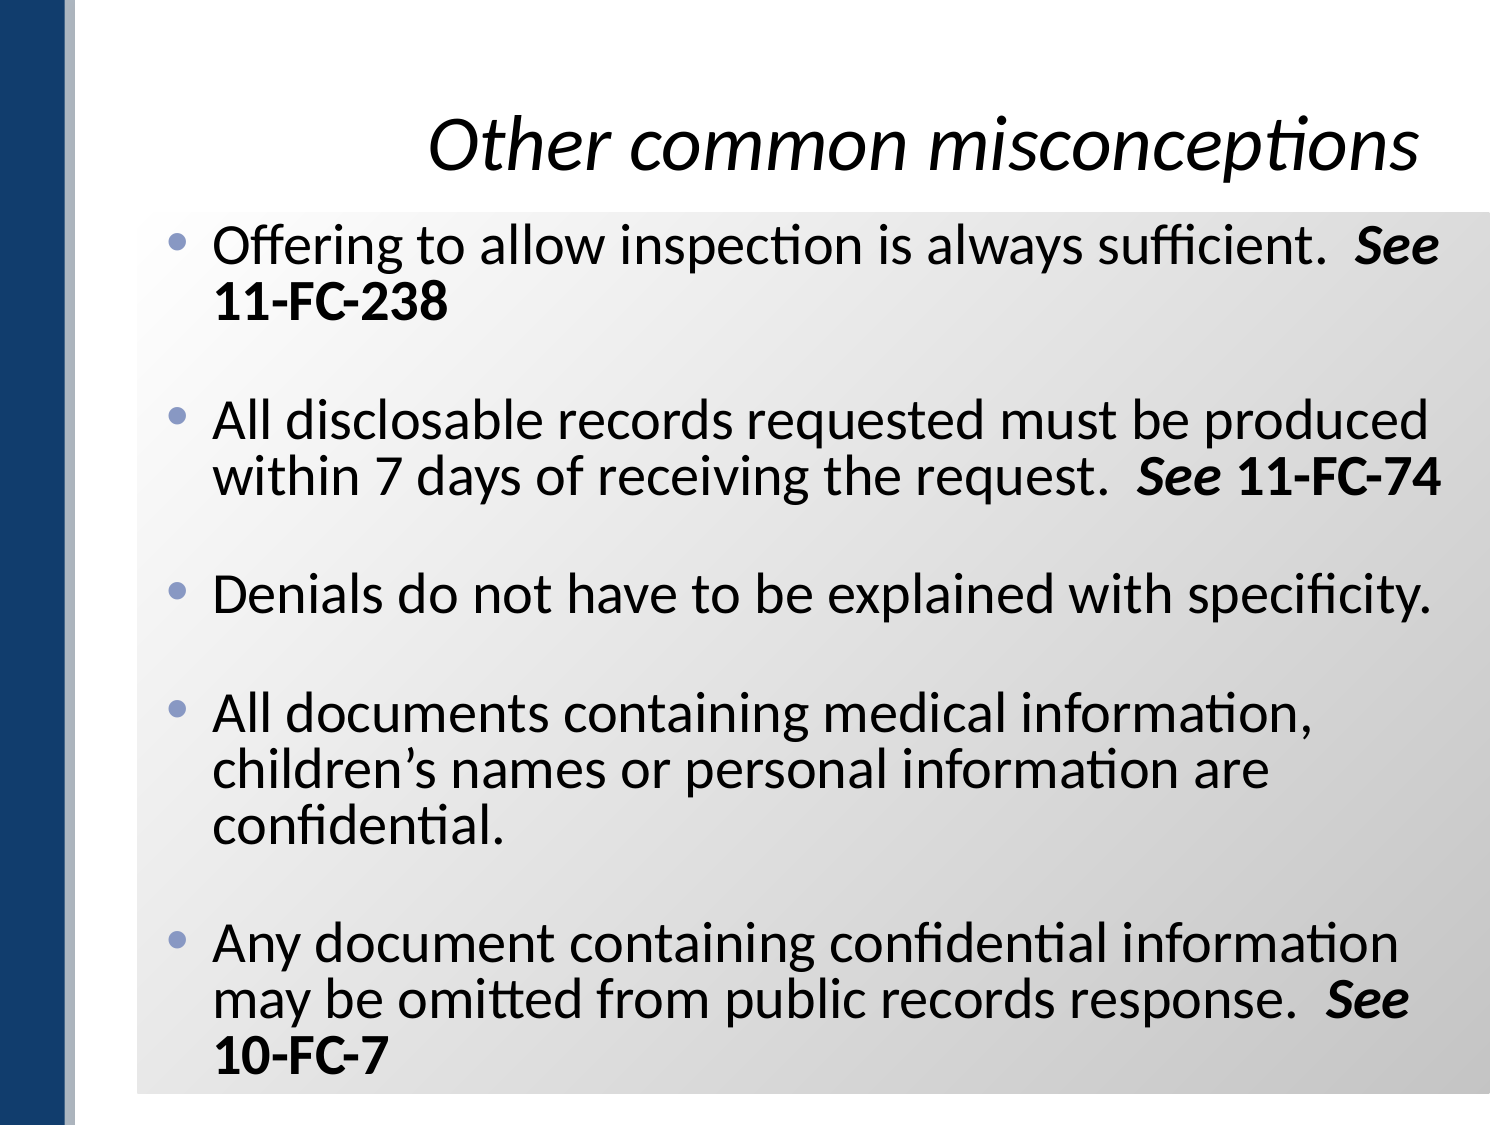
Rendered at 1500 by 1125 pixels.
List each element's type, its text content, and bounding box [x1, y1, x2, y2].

list Offering to allow inspection is always sufficient. See 11-FC-238 All disclosable records requested must be produced within 7 days of receiving the request. See 11-FC-74 Denials do not have to be explained with specificity. All documents containing medical information, children’s names or personal information are confidential. Any document containing confidential information may be omitted from public records response. See 10-FC-7 [137, 212, 1490, 1094]
title Other common misconceptions [262, 83, 1493, 195]
